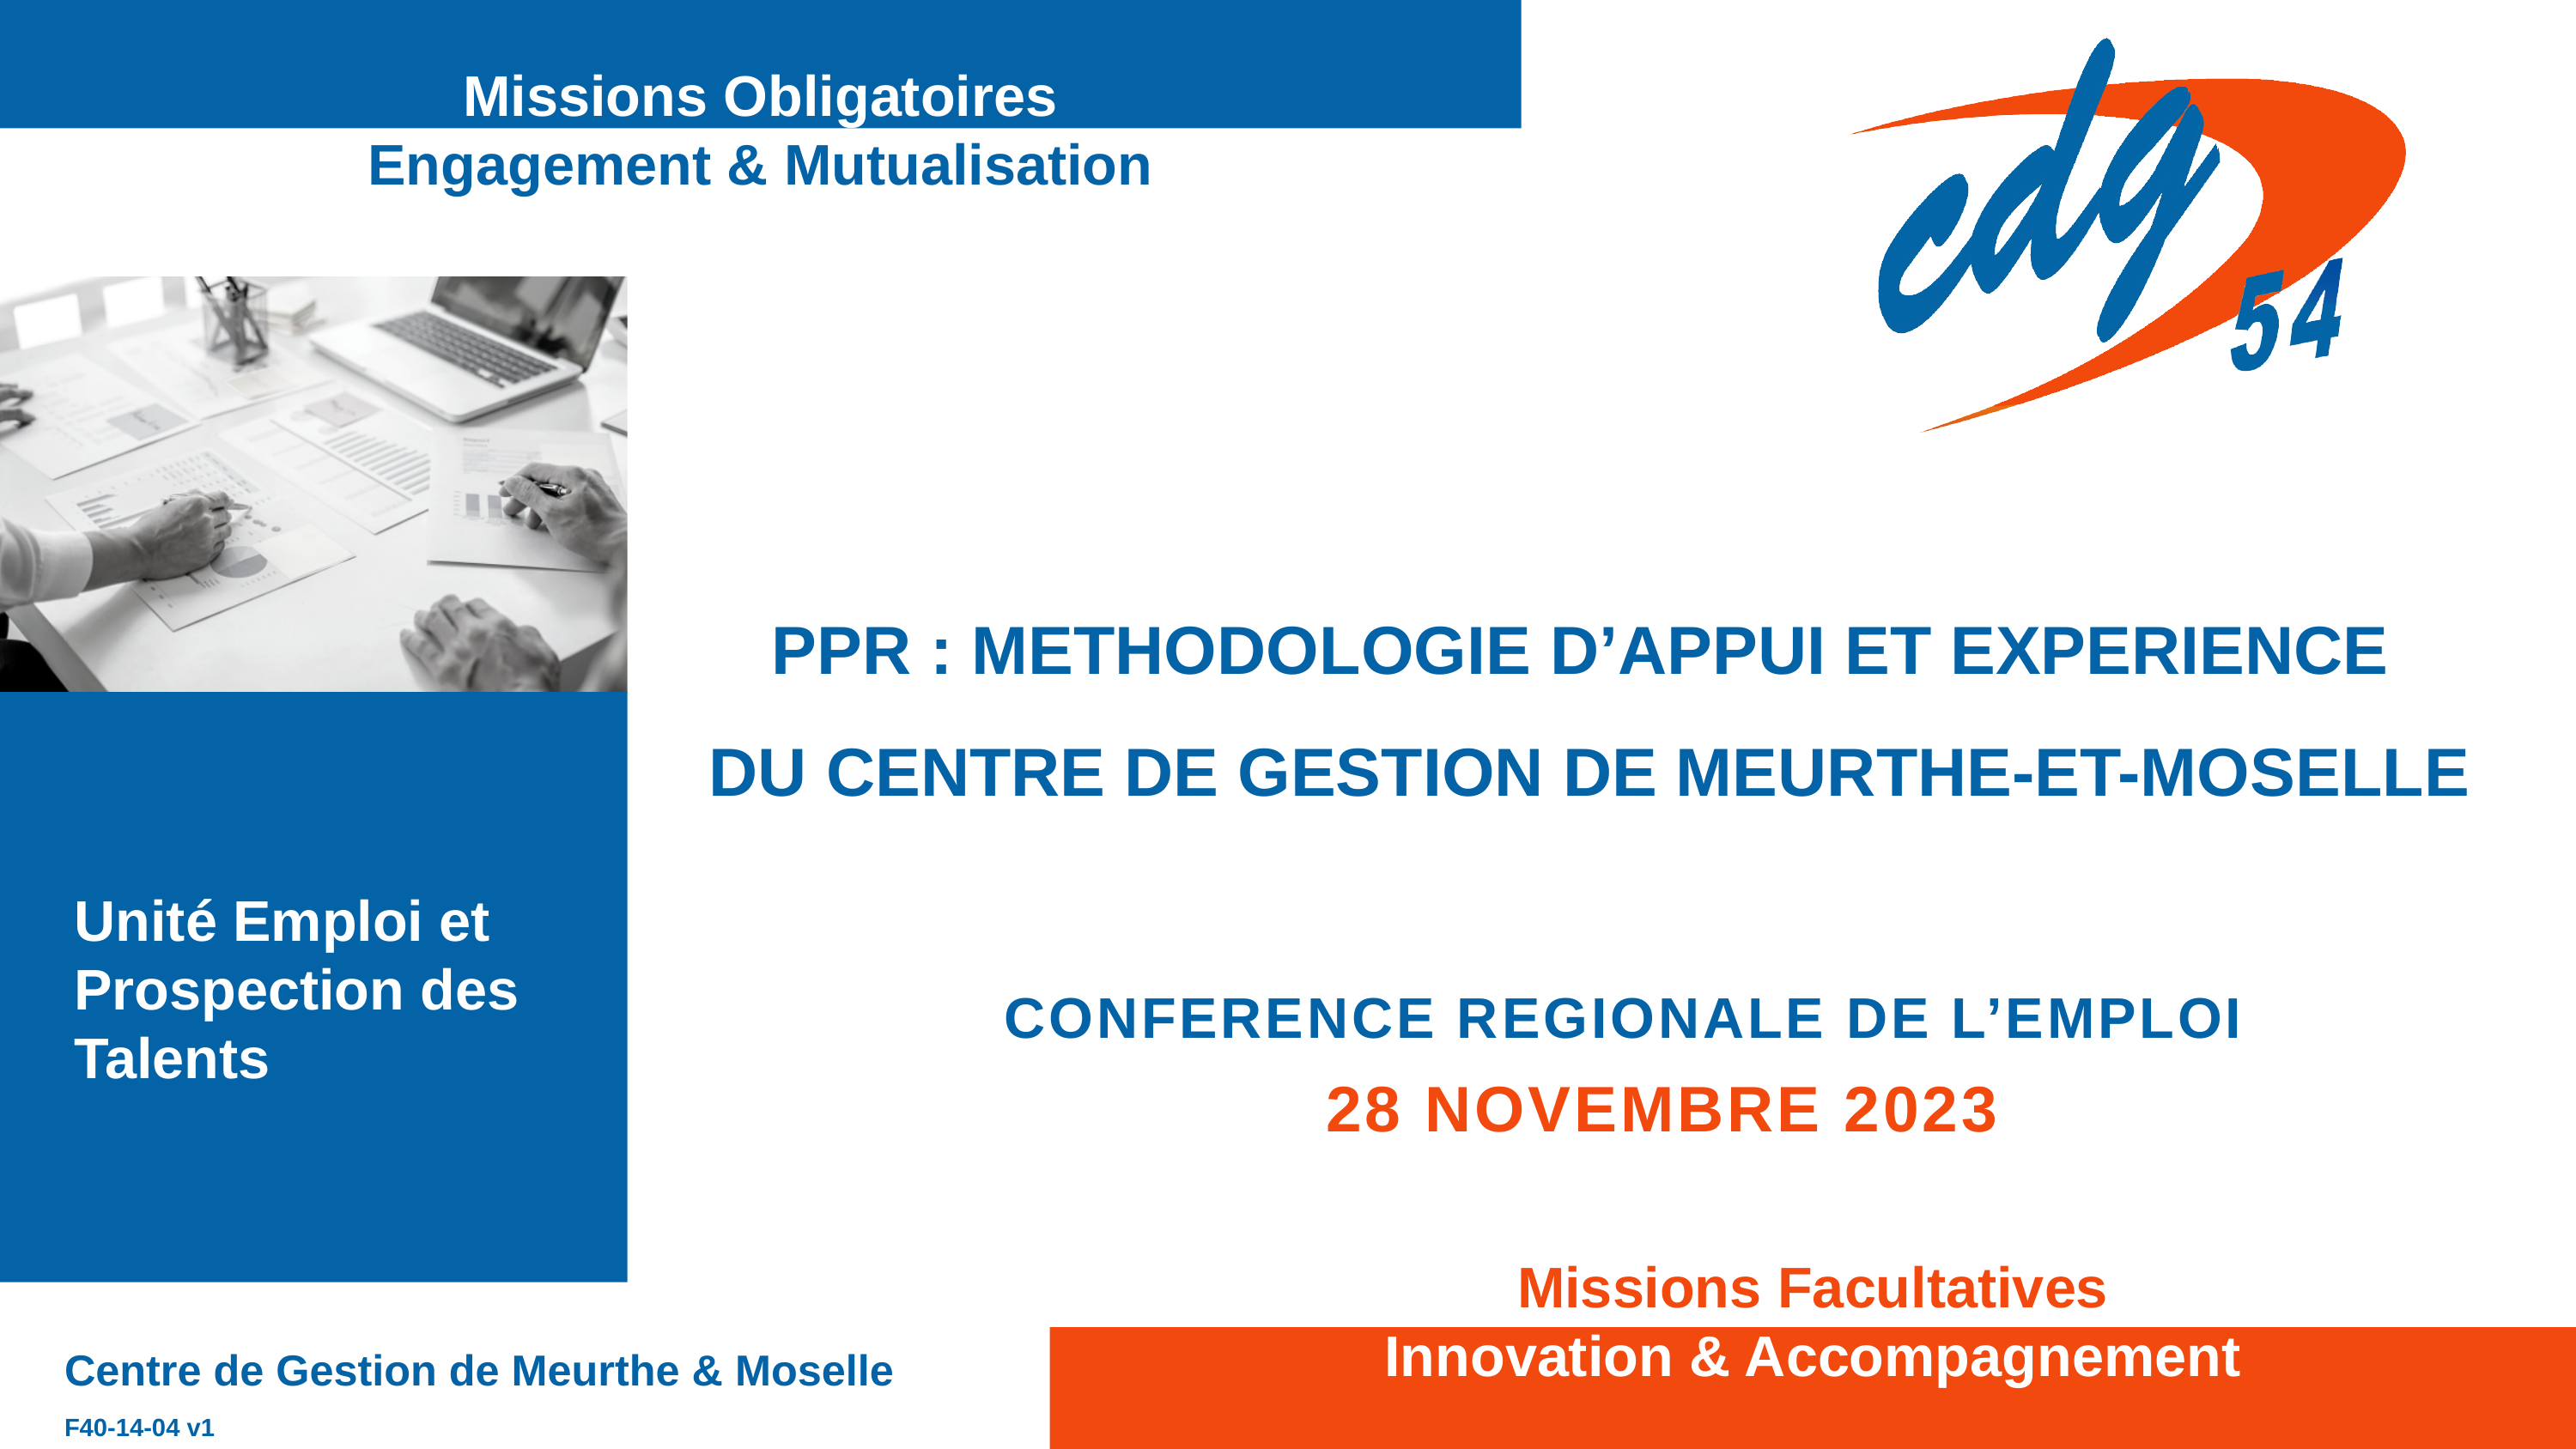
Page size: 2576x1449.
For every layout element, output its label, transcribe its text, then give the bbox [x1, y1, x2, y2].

text_box Missions Obligatoires Engagement & Mutualisation [289, 138, 1233, 197]
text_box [1049, 1326, 2576, 1449]
text_box Missions Facultatives Innovation & Accompagnement [1340, 1251, 2286, 1326]
text_box 28 NOVEMBRE 2023 [495, 1024, 1999, 1145]
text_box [0, 0, 1522, 129]
text_box Centre de Gestion de Meurthe & Moselle [64, 1333, 923, 1381]
text_box PPR : METHODOLOGIE D’APPUI ET EXPERIENCE DU CENTRE DE GESTION DE MEURTHE-ET-MOSELLE [461, 566, 2576, 810]
picture [1845, 38, 2406, 433]
text_box CONFERENCE REGIONALE DE L’EMPLOI [740, 929, 2244, 1051]
text_box F40-14-04 v1 [64, 1381, 923, 1442]
text_box Unité Emploi et Prospection des Talents [0, 700, 629, 1284]
picture [0, 276, 628, 693]
